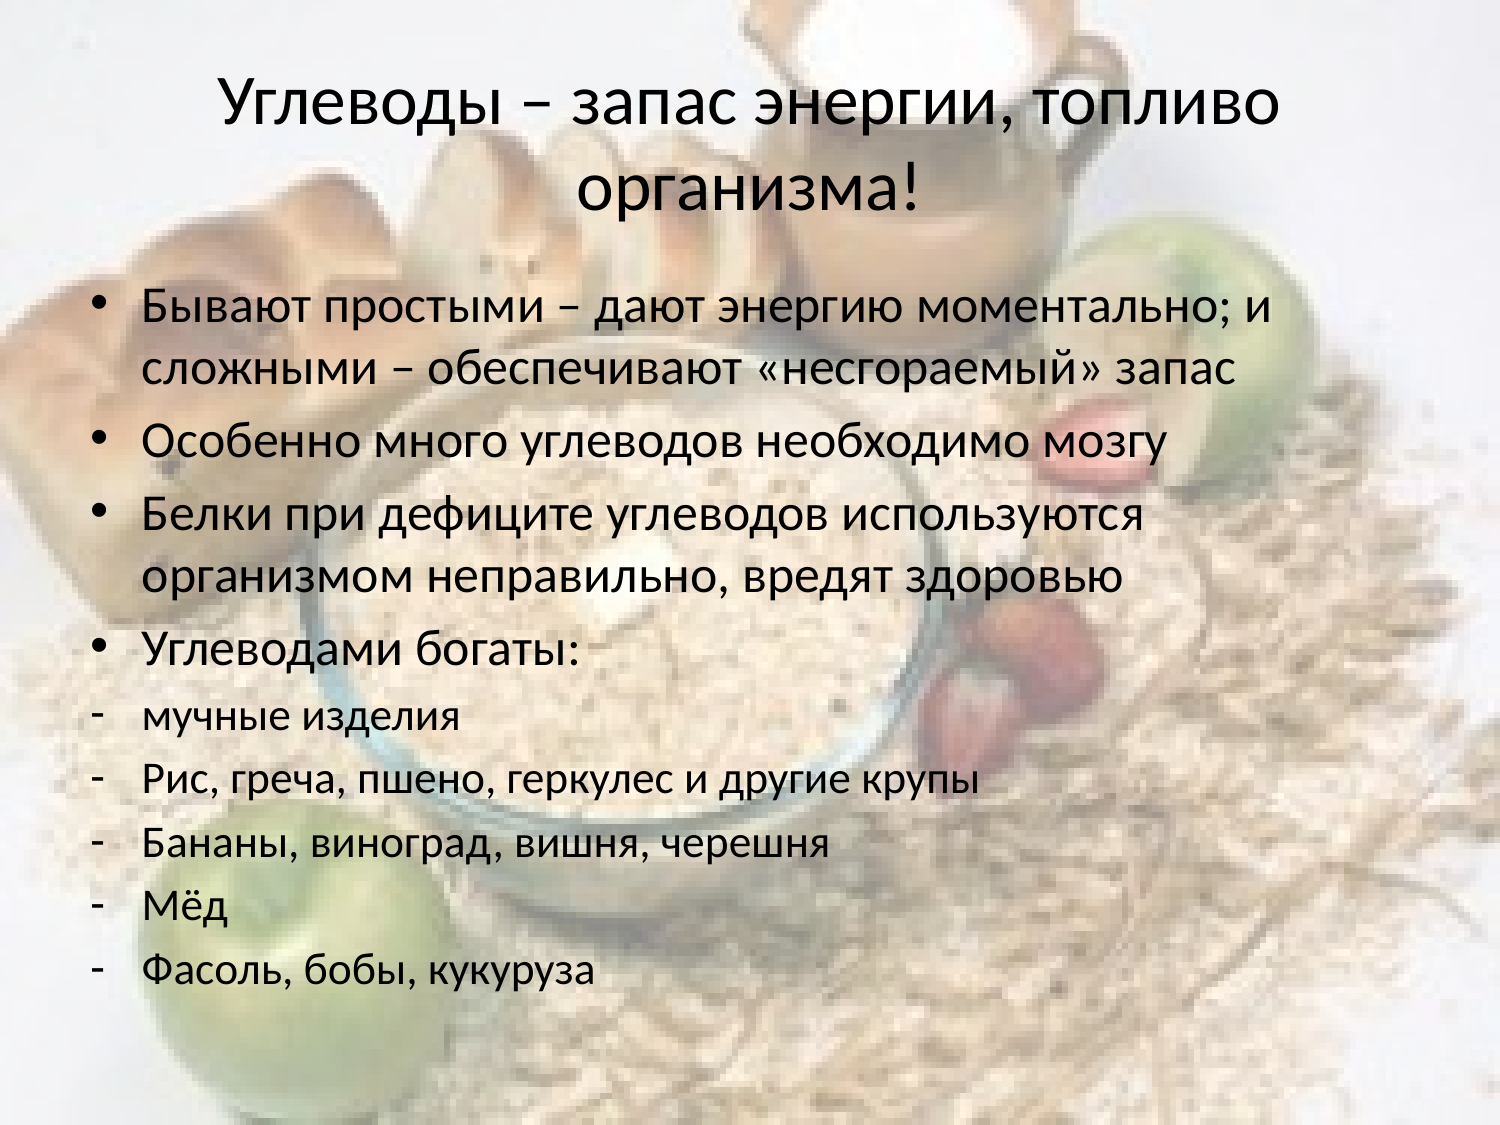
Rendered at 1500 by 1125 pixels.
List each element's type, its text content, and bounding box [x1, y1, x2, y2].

list Бывают простыми – дают энергию моментально; и сложными – обеспечивают «несгораемый» запас Особенно много углеводов необходимо мозгу Белки при дефиците углеводов используются организмом неправильно, вредят здоровью Углеводами богаты: мучные изделия Рис, греча, пшено, геркулес и другие крупы Бананы, виноград, вишня, черешня Мёд Фасоль, бобы, кукуруза [75, 262, 1425, 1005]
title Углеводы – запас энергии, топливо организма! [75, 45, 1425, 233]
